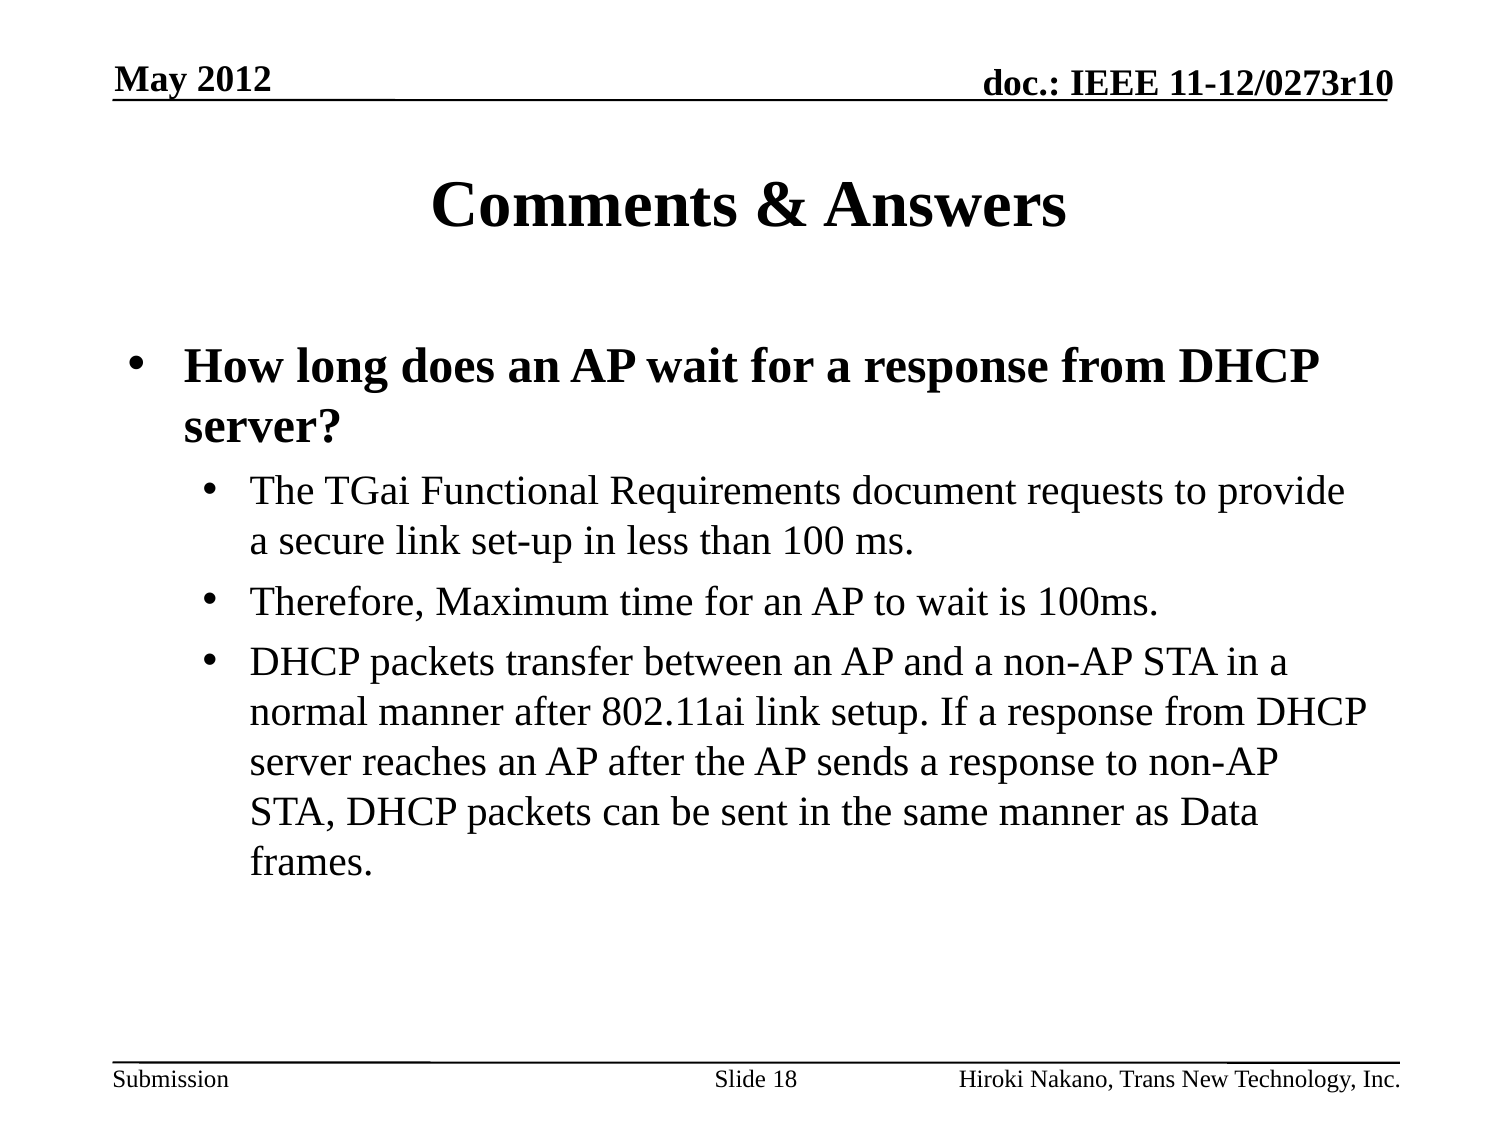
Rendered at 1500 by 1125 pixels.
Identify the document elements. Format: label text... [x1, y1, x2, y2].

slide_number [114, 54, 423, 100]
title Comments & Answers [112, 112, 1388, 288]
footer Hiroki Nakano, Trans New Technology, Inc. [878, 1061, 1402, 1093]
slide_number Slide 18 [712, 1061, 800, 1123]
list How long does an AP wait for a response from DHCP server? The TGai Functional Requirements document requests to provide a secure link set-up in less than 100 ms. Therefore, Maximum time for an AP to wait is 100ms. DHCP packets transfer between an AP and a non-AP STA in a normal manner after 802.11ai link setup. If a response from DHCP server reaches an AP after the AP sends a response to non-AP STA, DHCP packets can be sent in the same manner as Data frames. [112, 324, 1388, 1000]
